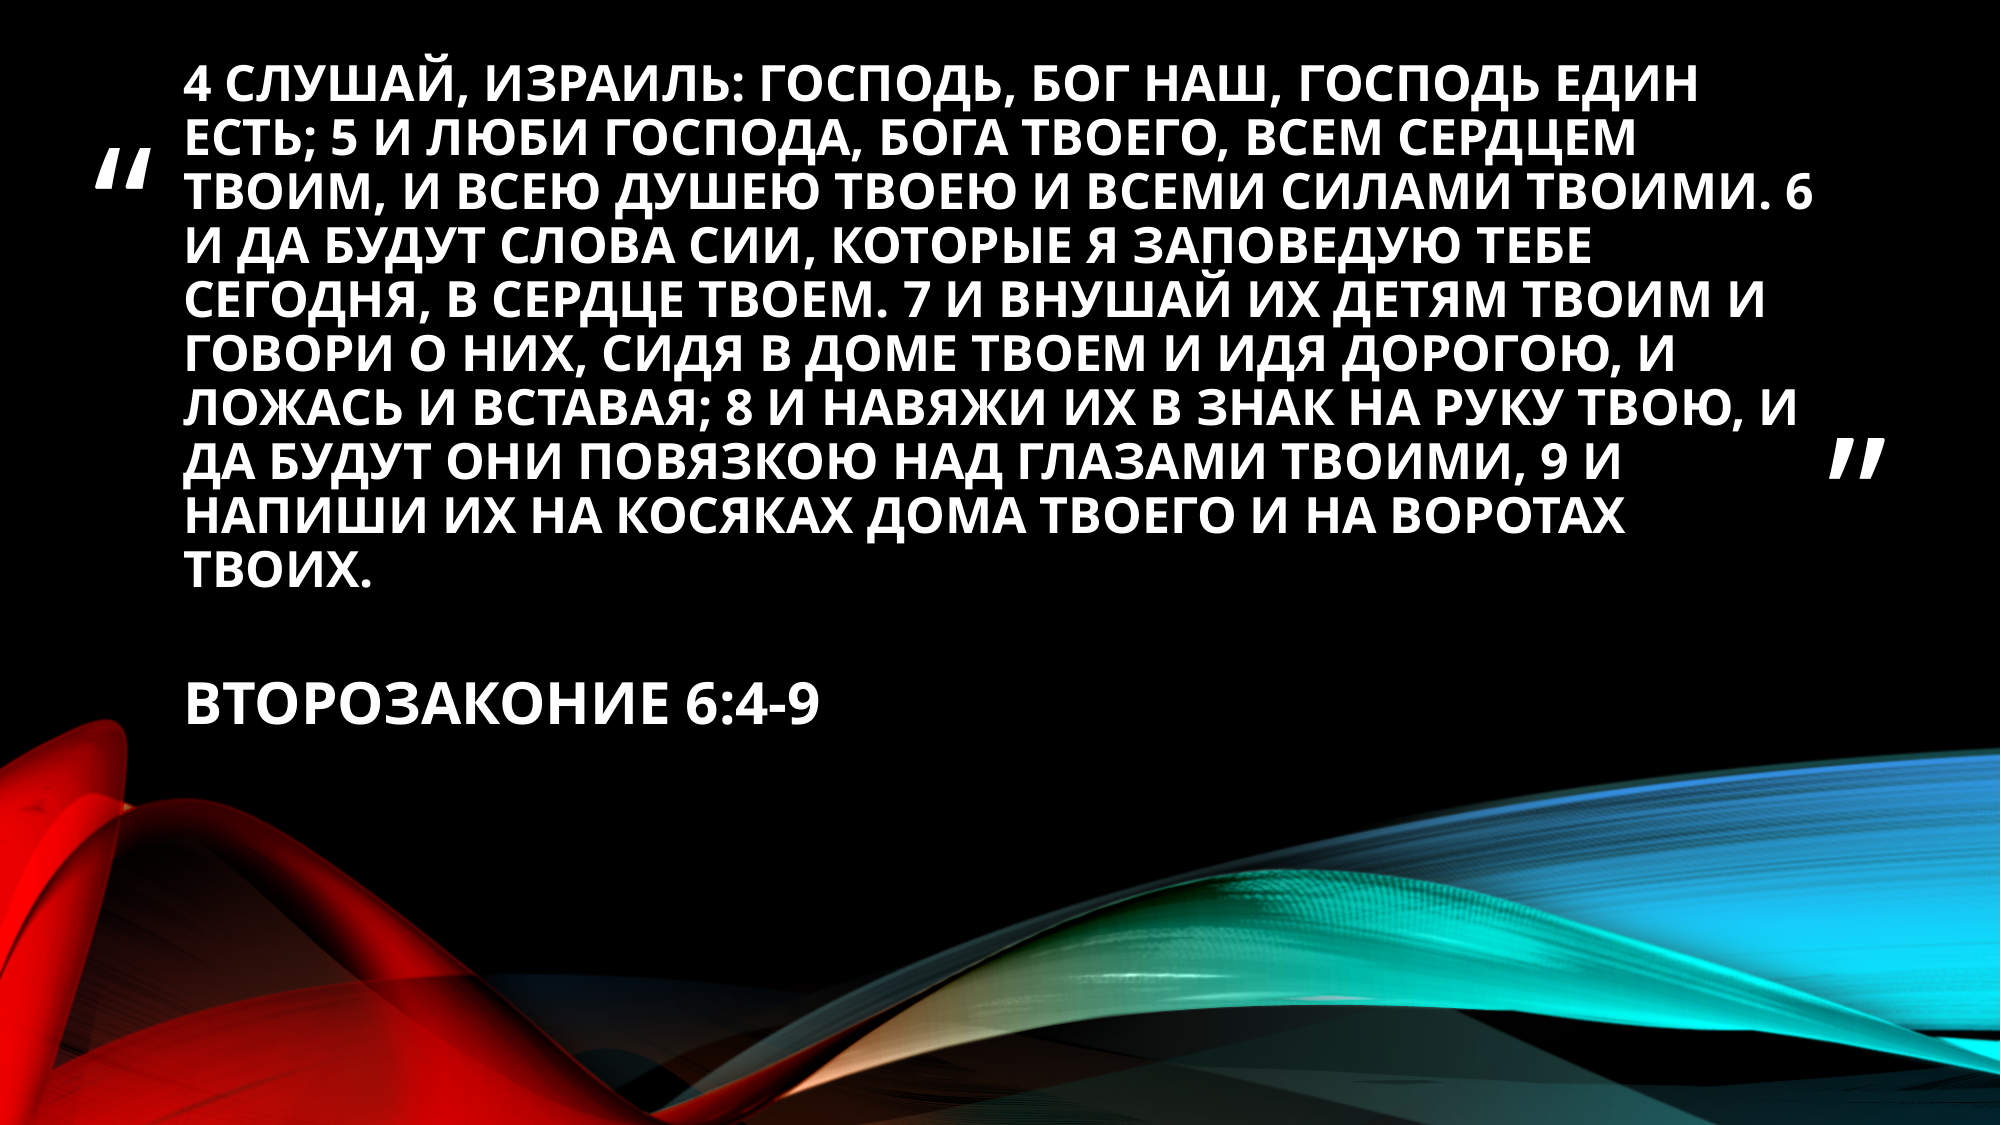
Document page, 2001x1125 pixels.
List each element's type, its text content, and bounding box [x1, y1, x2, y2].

list ВТОРОЗАКОНИЕ 6:4-9 [168, 649, 1834, 762]
picture [0, 717, 2000, 1125]
title 4 Слушай, Израиль: Господь, Бог наш, Господь един есть; 5 и люби Господа, Бога твоего, всем сердцем твоим, и всею душею твоею и всеми силами твоими. 6 И да будут слова сии, которые Я заповедую тебе сегодня, в сердце твоем. 7 и внушай их детям твоим и говори о них, сидя в доме твоем и идя дорогою, и ложась и вставая; 8 и навяжи их в знак на руку твою, и да будут они повязкою над глазами твоими, 9 и напиши их на косяках дома твоего и на воротах твоих. [168, 56, 1834, 601]
